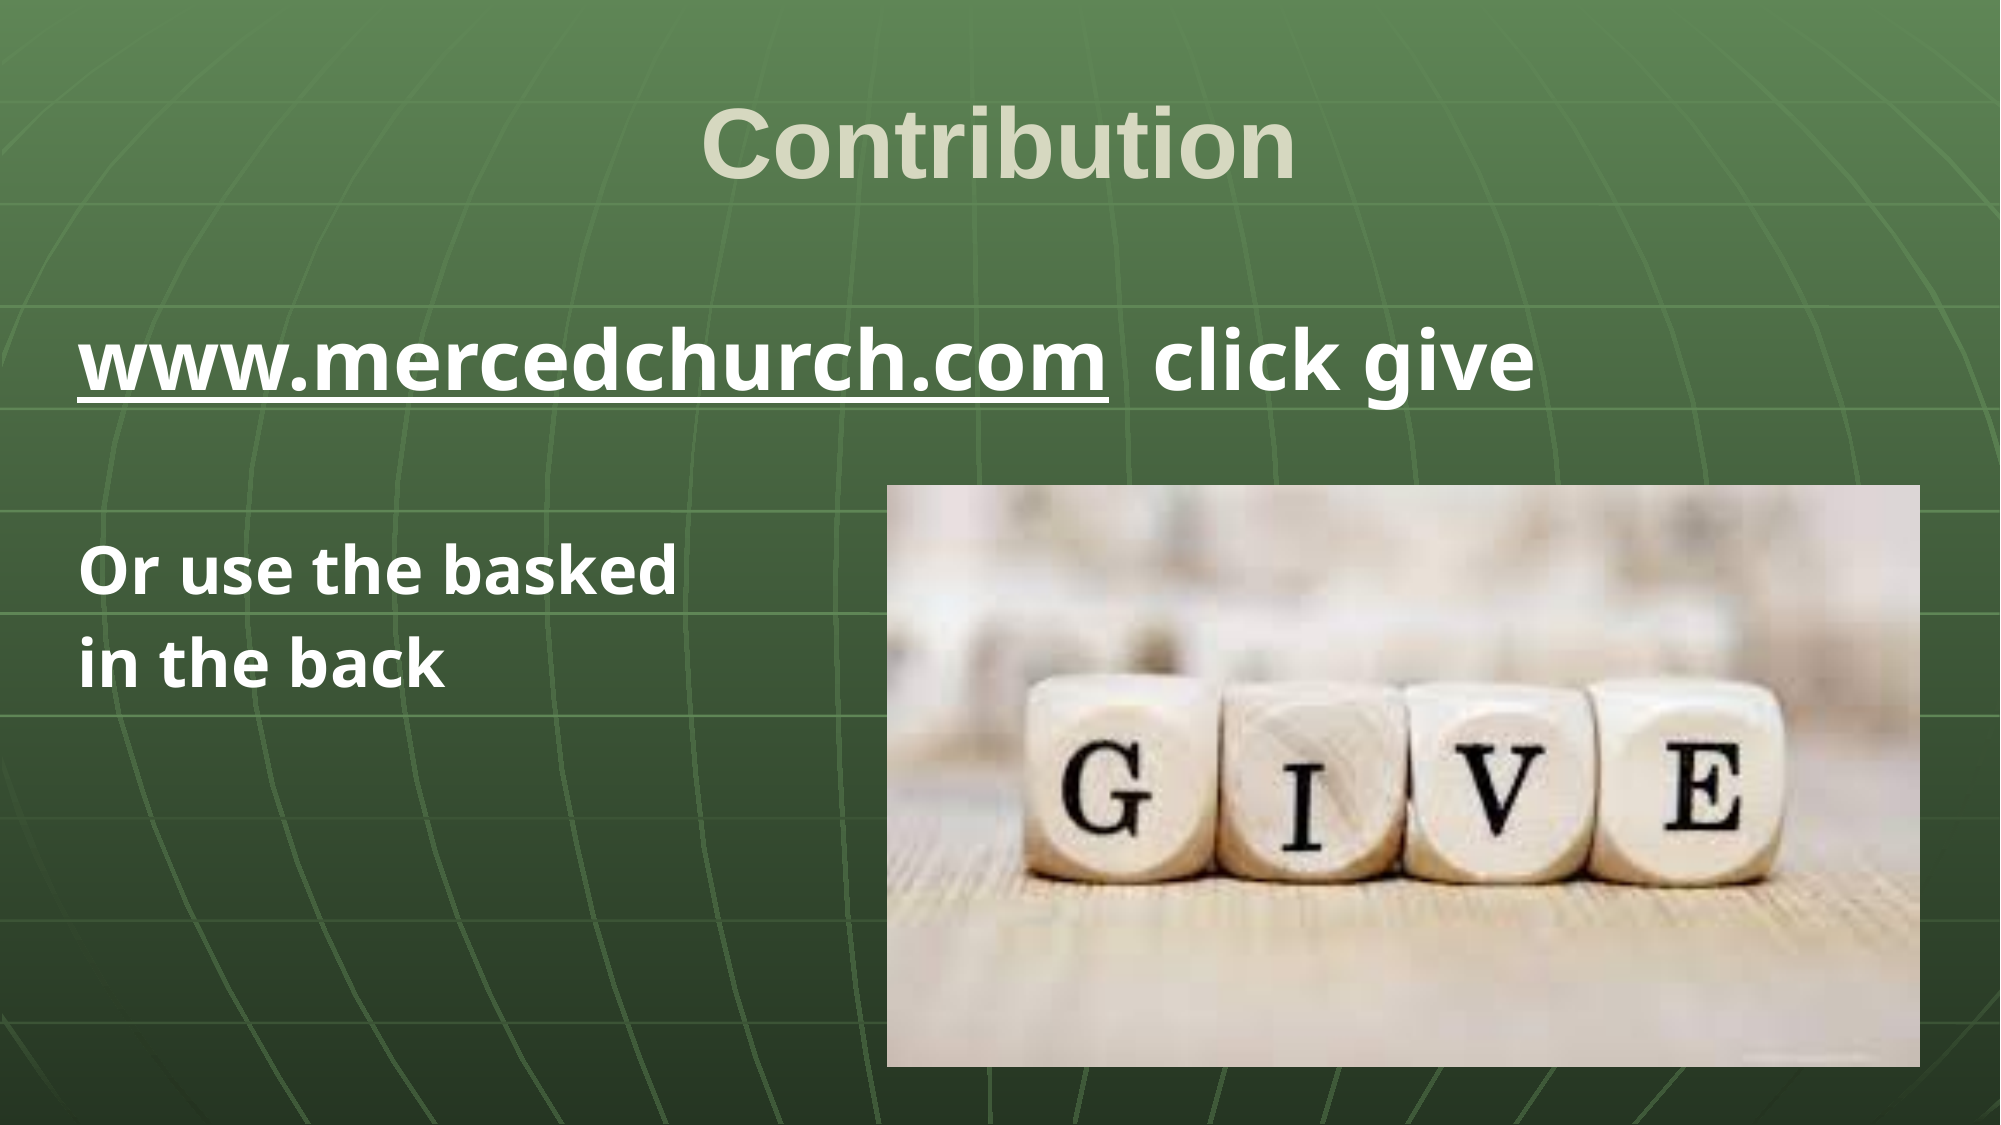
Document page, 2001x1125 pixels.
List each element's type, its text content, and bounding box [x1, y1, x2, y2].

title Contribution [99, 45, 1900, 233]
picture [886, 485, 1921, 1067]
list www.mercedchurch.com click give Or use the basked in the back [62, 299, 1900, 638]
